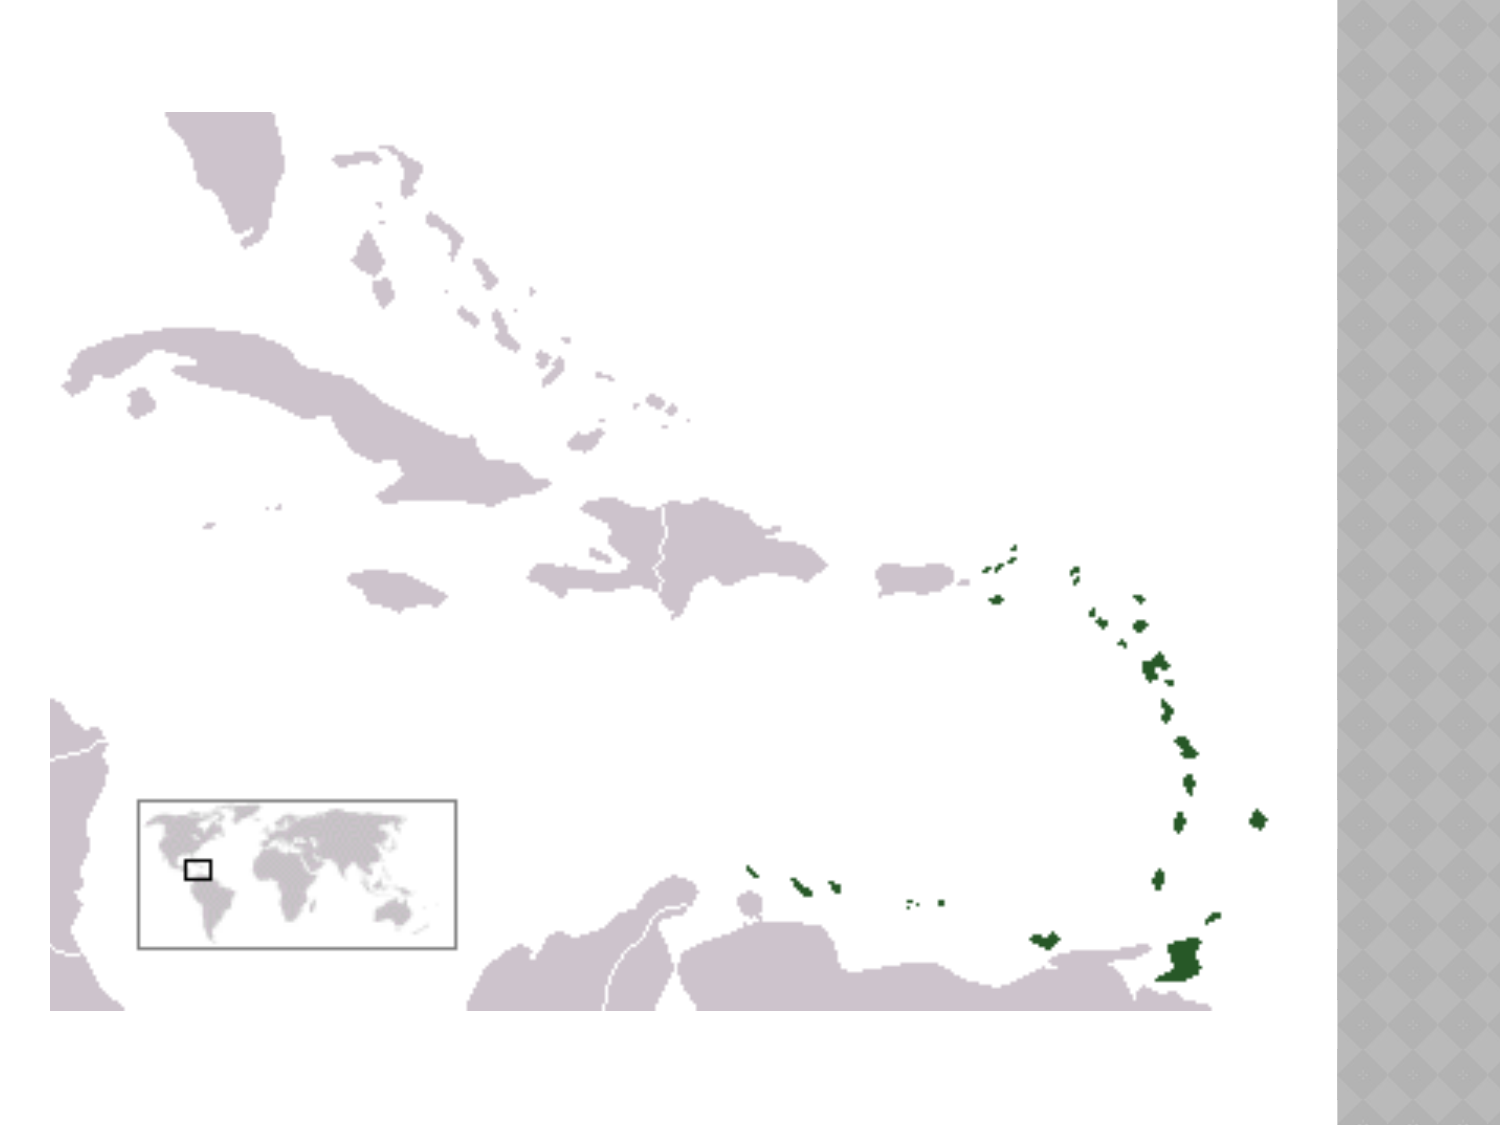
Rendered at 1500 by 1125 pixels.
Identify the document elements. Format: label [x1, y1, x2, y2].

picture [49, 112, 1288, 1012]
